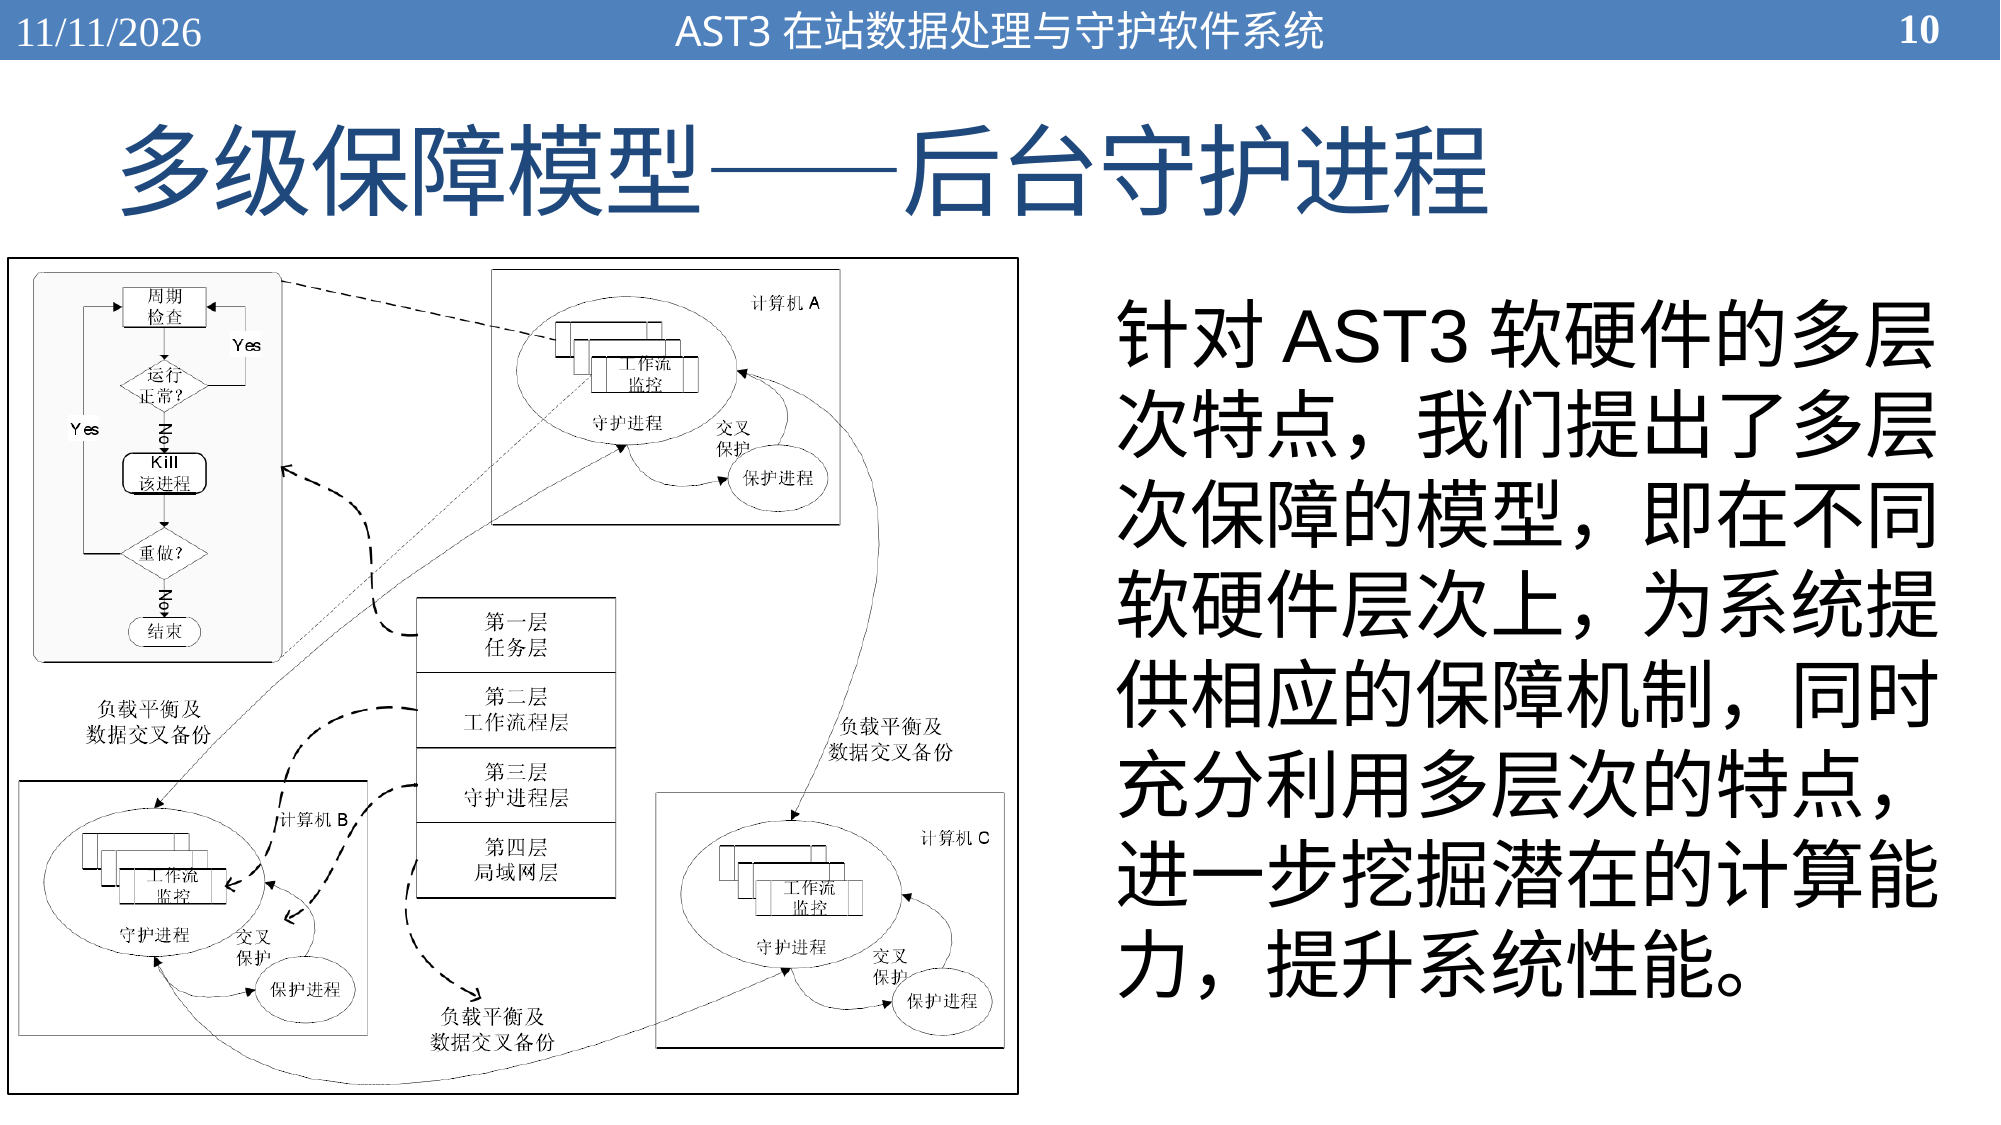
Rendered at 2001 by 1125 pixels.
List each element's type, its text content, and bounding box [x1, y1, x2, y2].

footer AST3在站数据处理与守护软件系统 [549, 3, 1450, 57]
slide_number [0, 3, 549, 57]
picture [8, 258, 1018, 1094]
text_box 针对AST3软硬件的多层次特点，我们提出了多层次保障的模型，即在不同软硬件层次上，为系统提供相应的保障机制，同时充分利用多层次的特点，进一步挖掘潜在的计算能力，提升系统性能。 [1100, 280, 1980, 1094]
title 多级保障模型——后台守护进程 [99, 87, 1900, 250]
slide_number 10 [1883, 0, 2000, 54]
